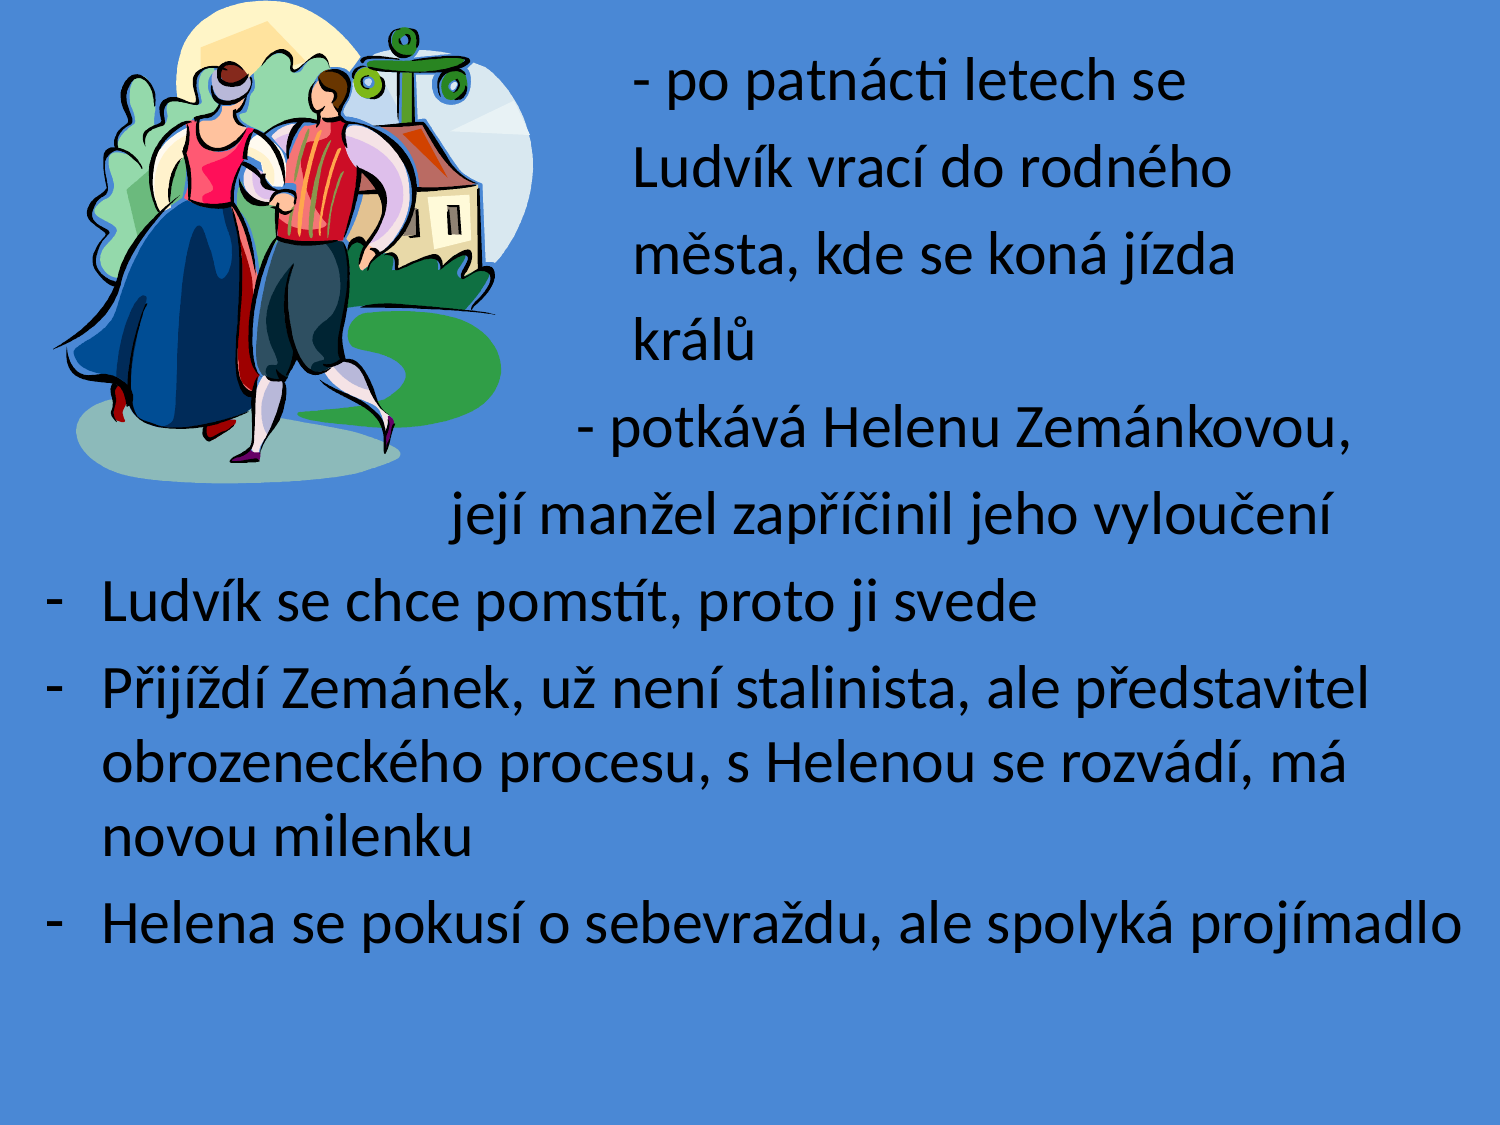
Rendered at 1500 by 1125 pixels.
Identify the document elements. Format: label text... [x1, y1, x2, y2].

picture [52, 0, 538, 488]
list - po patnácti letech se Ludvík vrací do rodného města, kde se koná jízda králů - potkává Helenu Zemánkovou, její manžel zapříčinil jeho vyloučení Ludvík se chce pomstít, proto ji svede Přijíždí Zemánek, už není stalinista, ale představitel obrozeneckého procesu, s Helenou se rozvádí, má novou milenku Helena se pokusí o sebevraždu, ale spolyká projímadlo [29, 30, 1483, 1106]
